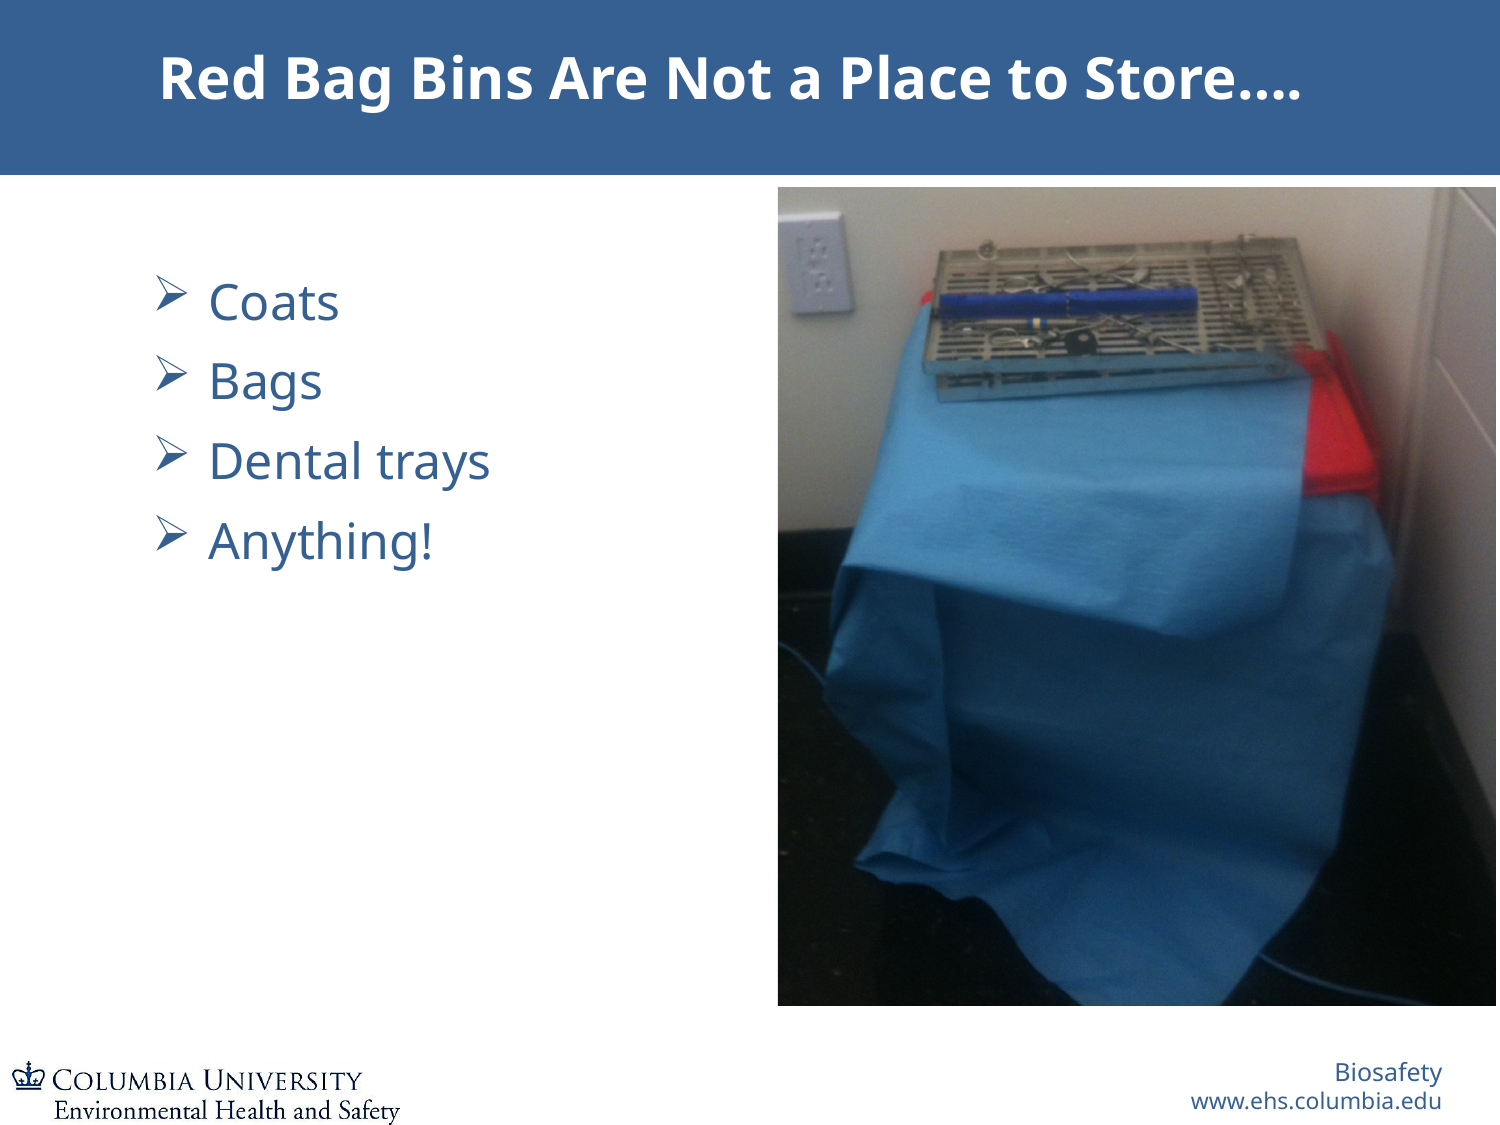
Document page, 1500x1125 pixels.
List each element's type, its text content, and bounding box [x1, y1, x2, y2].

picture [777, 187, 1497, 1007]
text_box Red Bag Bins Are Not a Place to Store…. [0, 34, 1463, 163]
picture [12, 1061, 400, 1125]
text_box Coats Bags Dental trays Anything! [137, 237, 575, 578]
